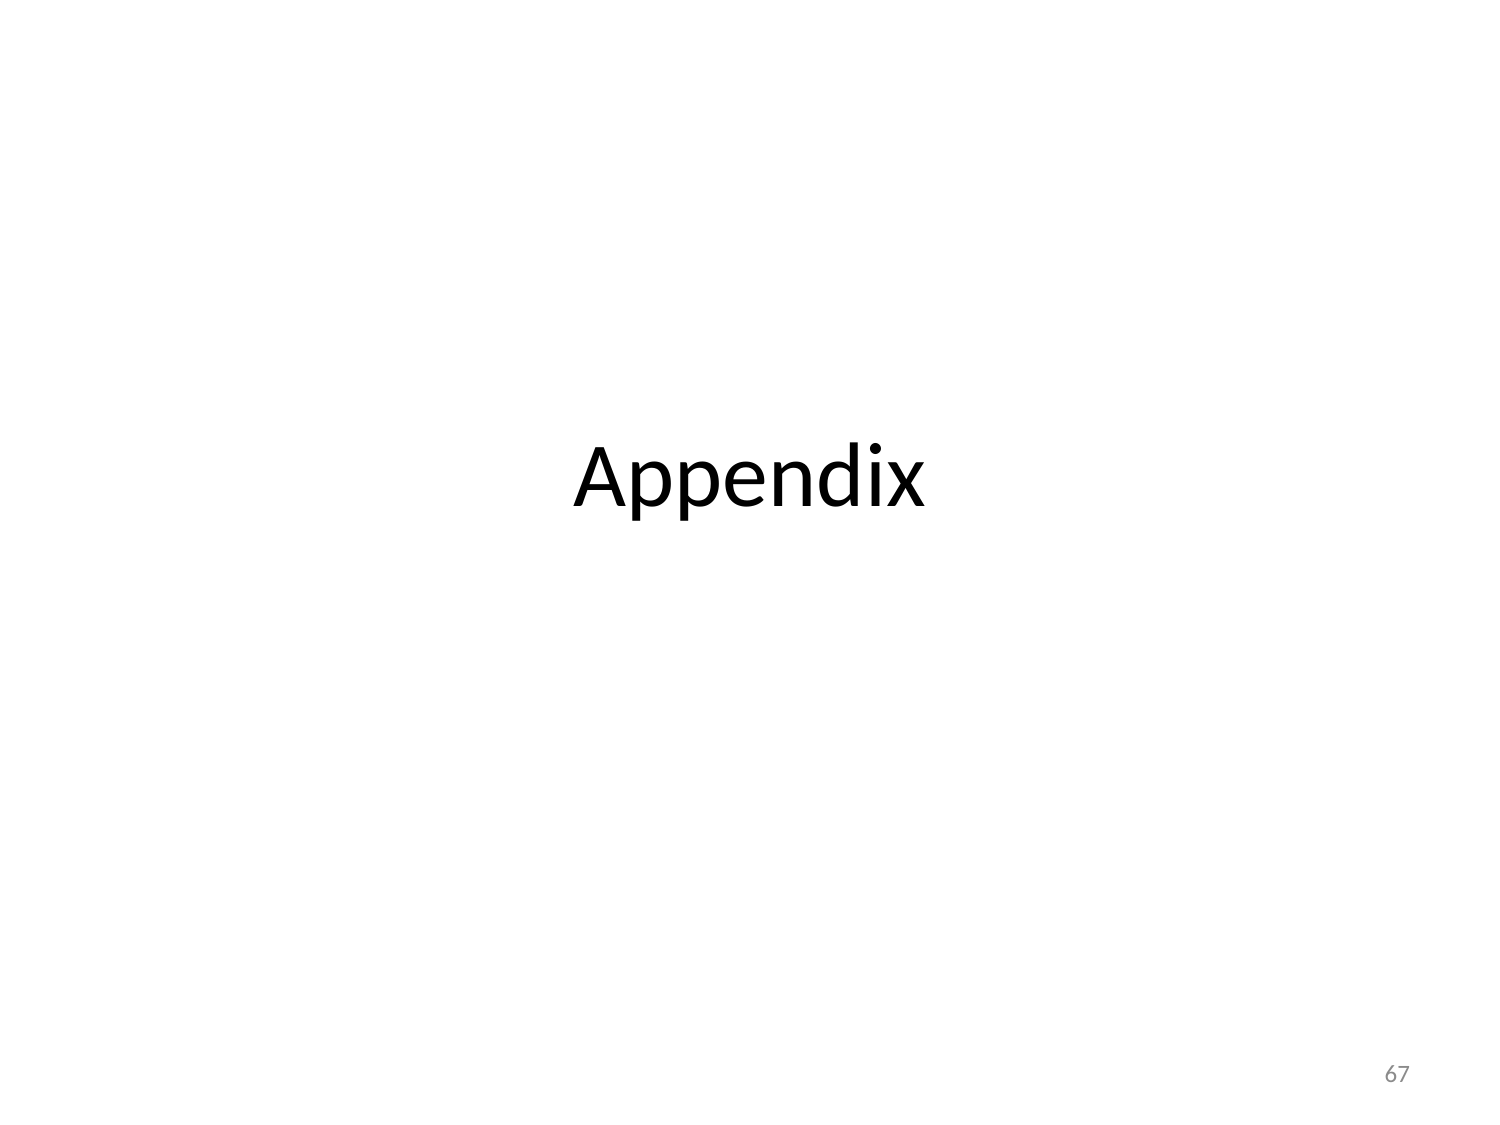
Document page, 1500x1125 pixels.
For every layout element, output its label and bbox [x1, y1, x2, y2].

title [112, 349, 1388, 591]
slide_number [1074, 1042, 1425, 1103]
